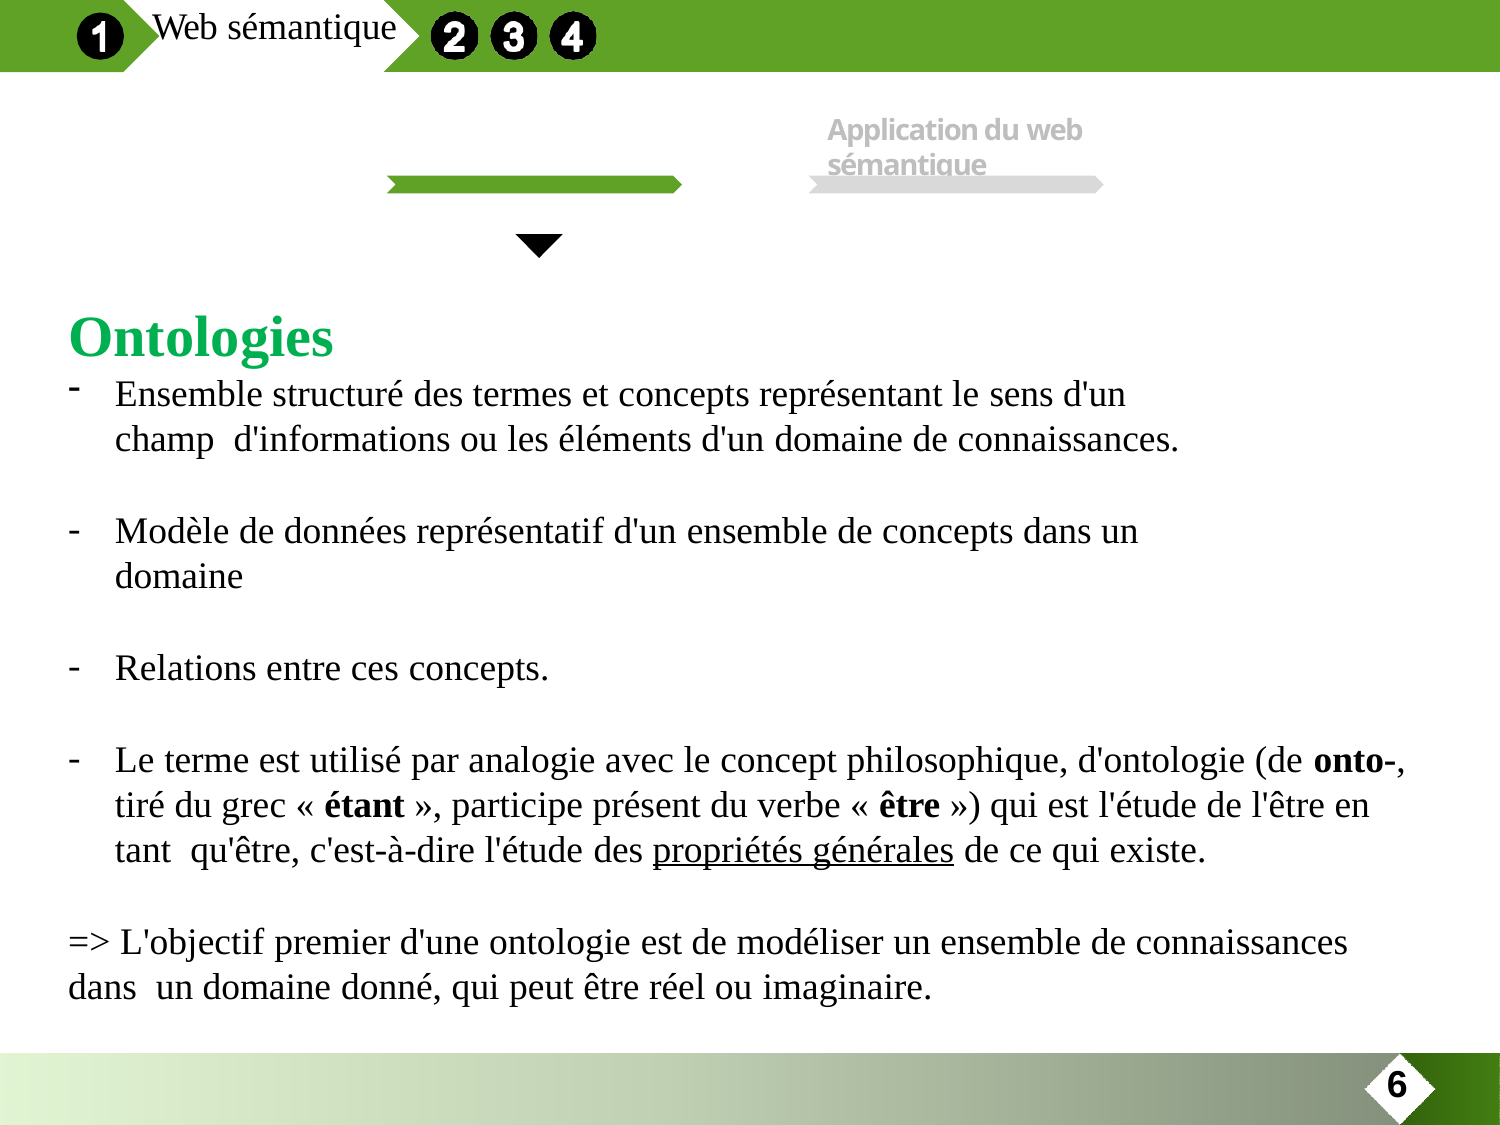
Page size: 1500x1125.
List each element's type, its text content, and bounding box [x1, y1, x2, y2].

picture [549, 11, 597, 60]
text_box Web sémantique [149, 0, 403, 48]
picture [490, 11, 538, 60]
text_box Application du web sémantique [825, 108, 1214, 181]
text_box [386, 175, 682, 194]
text_box 6 [1384, 1061, 1410, 1105]
picture [430, 11, 479, 60]
picture [88, 17, 110, 56]
text_box [808, 175, 1104, 194]
text_box [515, 234, 563, 258]
text_box [0, 1053, 1500, 1125]
text_box Ontologies Ensemble structuré des termes et concepts représentant le sens d'un champ d'informations ou les éléments d'un domaine de connaissances. Modèle de données représentatif d'un ensemble de concepts dans un domaine Relations entre ces concepts. Le terme est utilisé par analogie avec le concept philosophique, d'ontologie (de onto-, tiré du grec « étant », participe présent du verbe « être ») qui est l'étude de l'être en tant qu'être, c'est-à-dire l'étude des propriétés générales de ce qui existe. => L'objectif premier d'une ontologie est de modéliser un ensemble de connaissances dans un domaine donné, qui peut être réel ou imaginaire. [65, 296, 1437, 1007]
